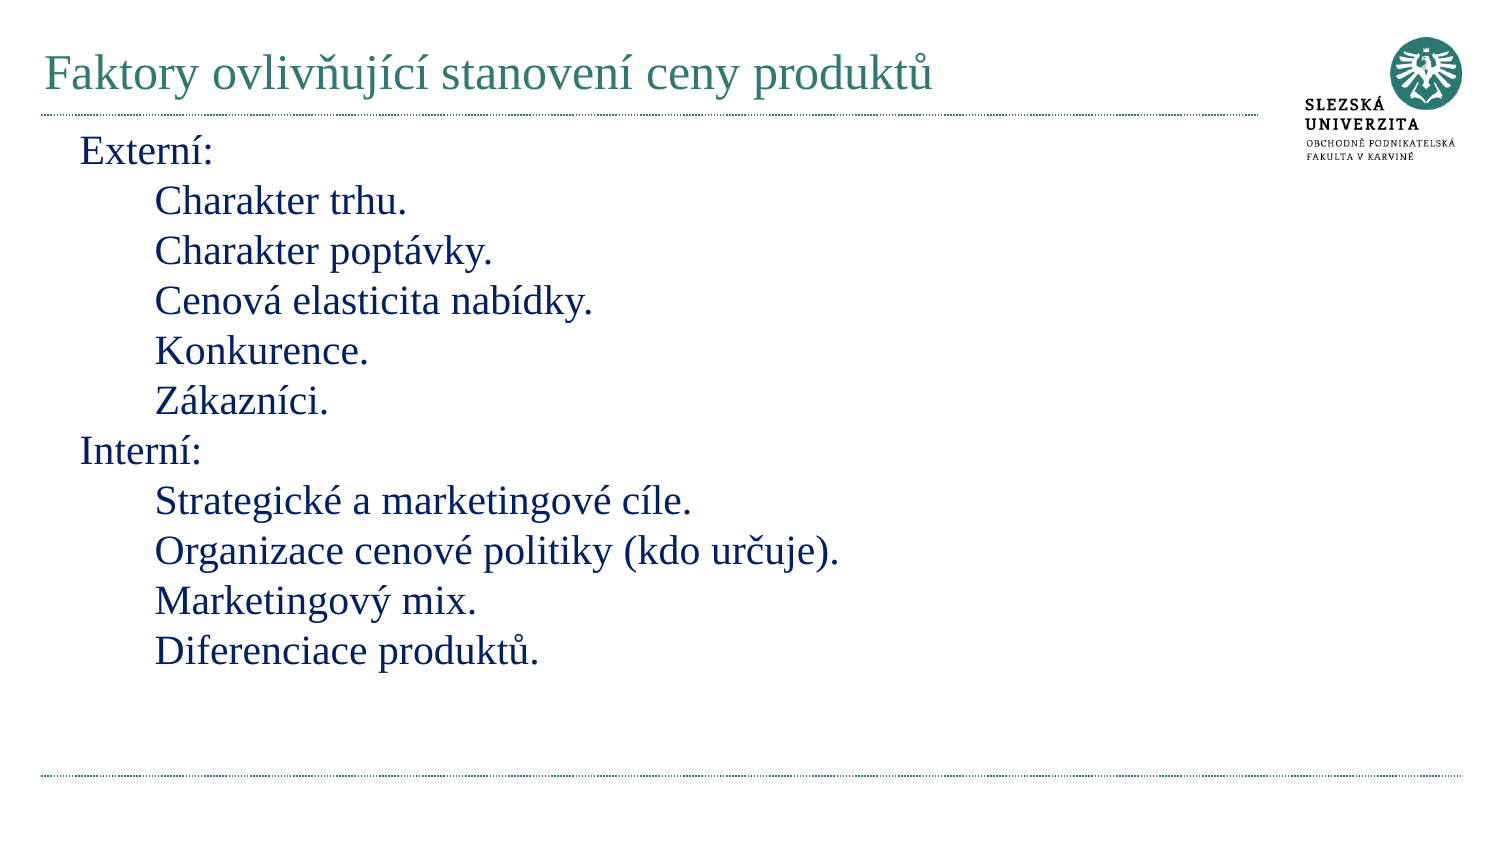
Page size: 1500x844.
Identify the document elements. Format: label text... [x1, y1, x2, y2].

title Faktory ovlivňující stanovení ceny produktů [29, 32, 1105, 116]
picture [1305, 37, 1462, 160]
list Externí: Charakter trhu. Charakter poptávky. Cenová elasticita nabídky. Konkurence. Zákazníci. Interní: Strategické a marketingové cíle. Organizace cenové politiky (kdo určuje). Marketingový mix. Diferenciace produktů. [64, 115, 1424, 612]
